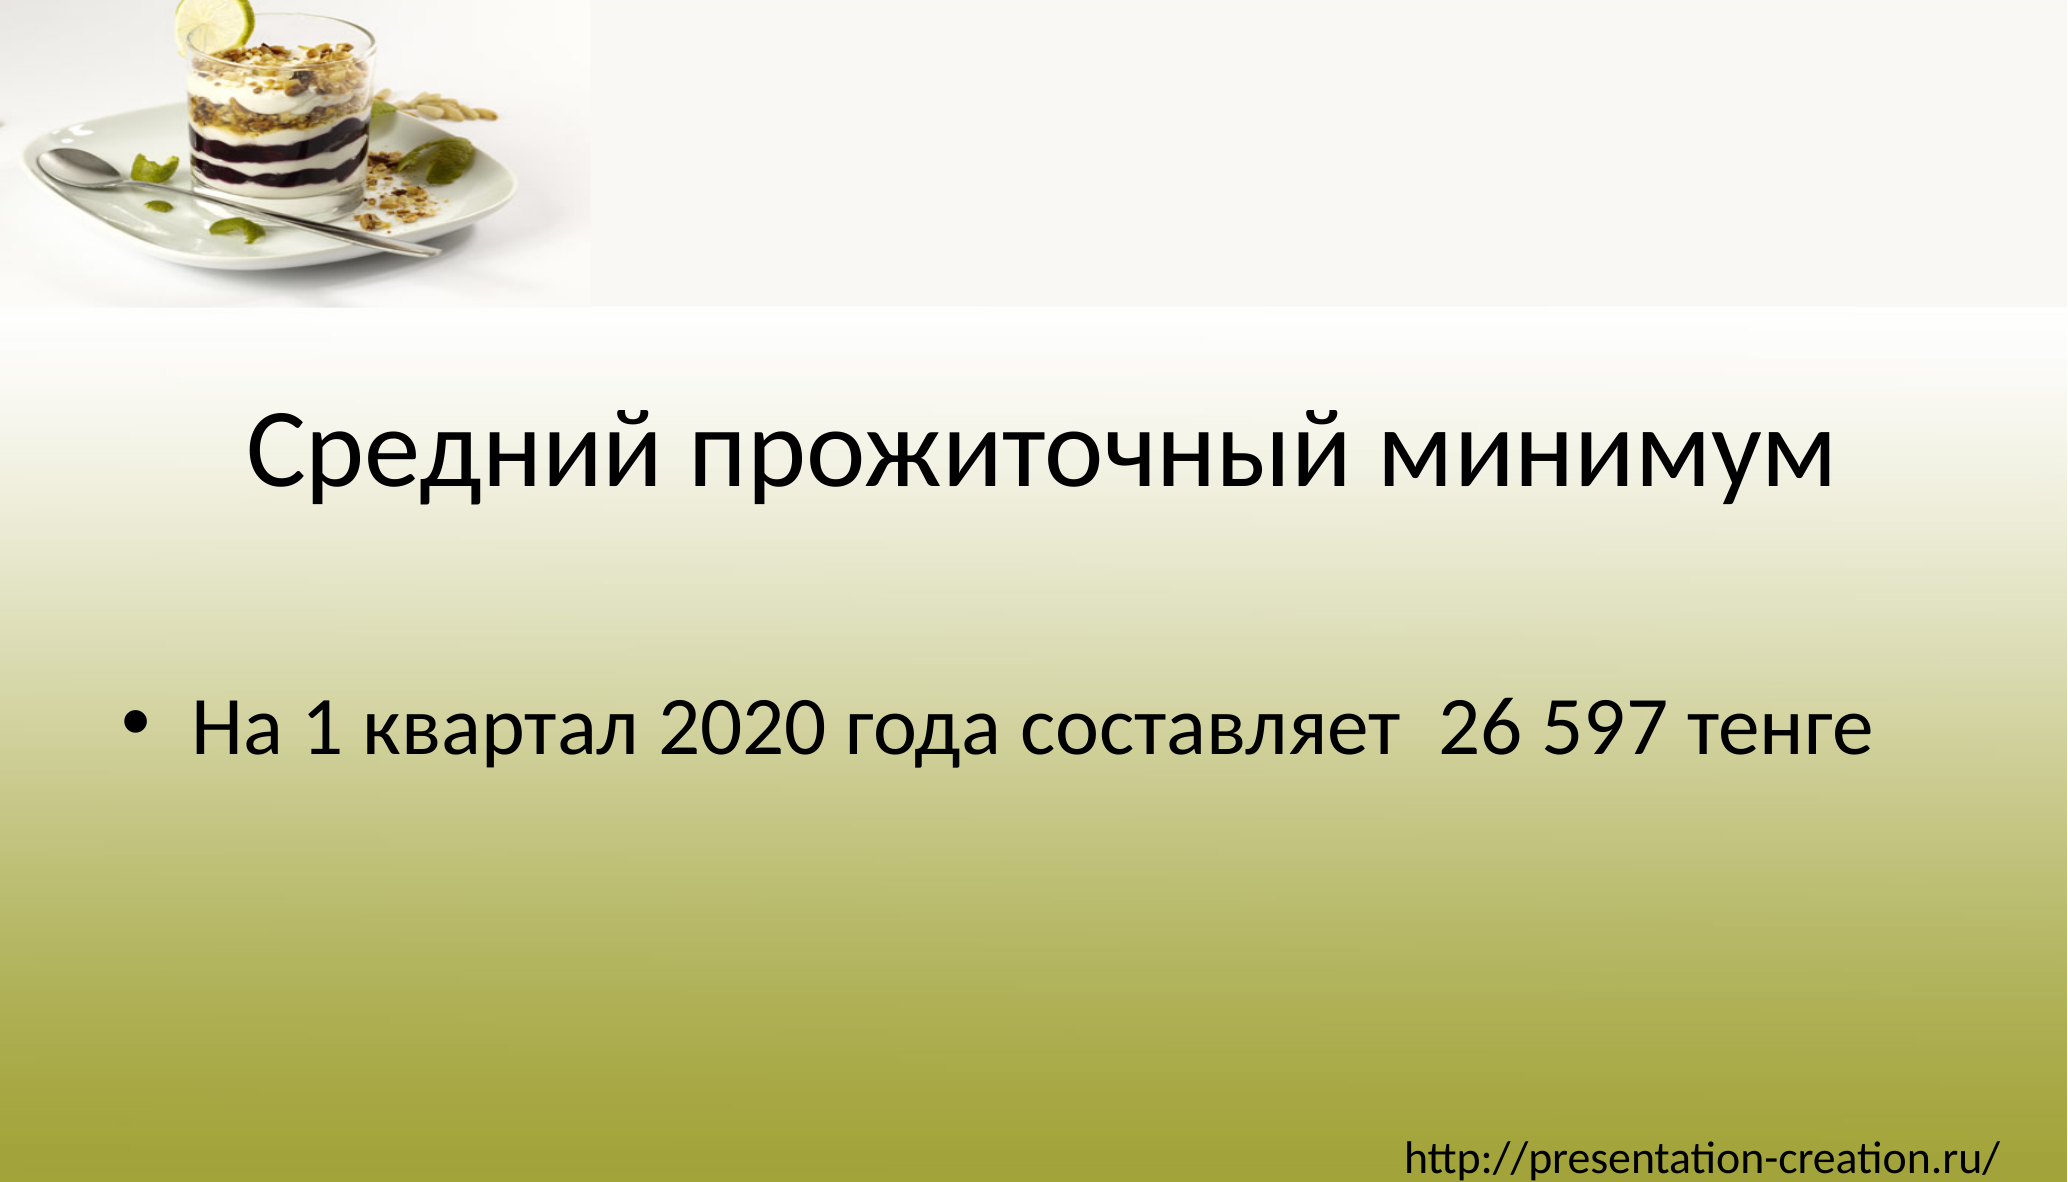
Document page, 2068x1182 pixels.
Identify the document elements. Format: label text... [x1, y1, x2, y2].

title Средний прожиточный минимум [112, 342, 1973, 540]
picture [0, 0, 2068, 1182]
list На 1 квартал 2020 года составляет 26 597 тенге [103, 661, 1964, 1056]
